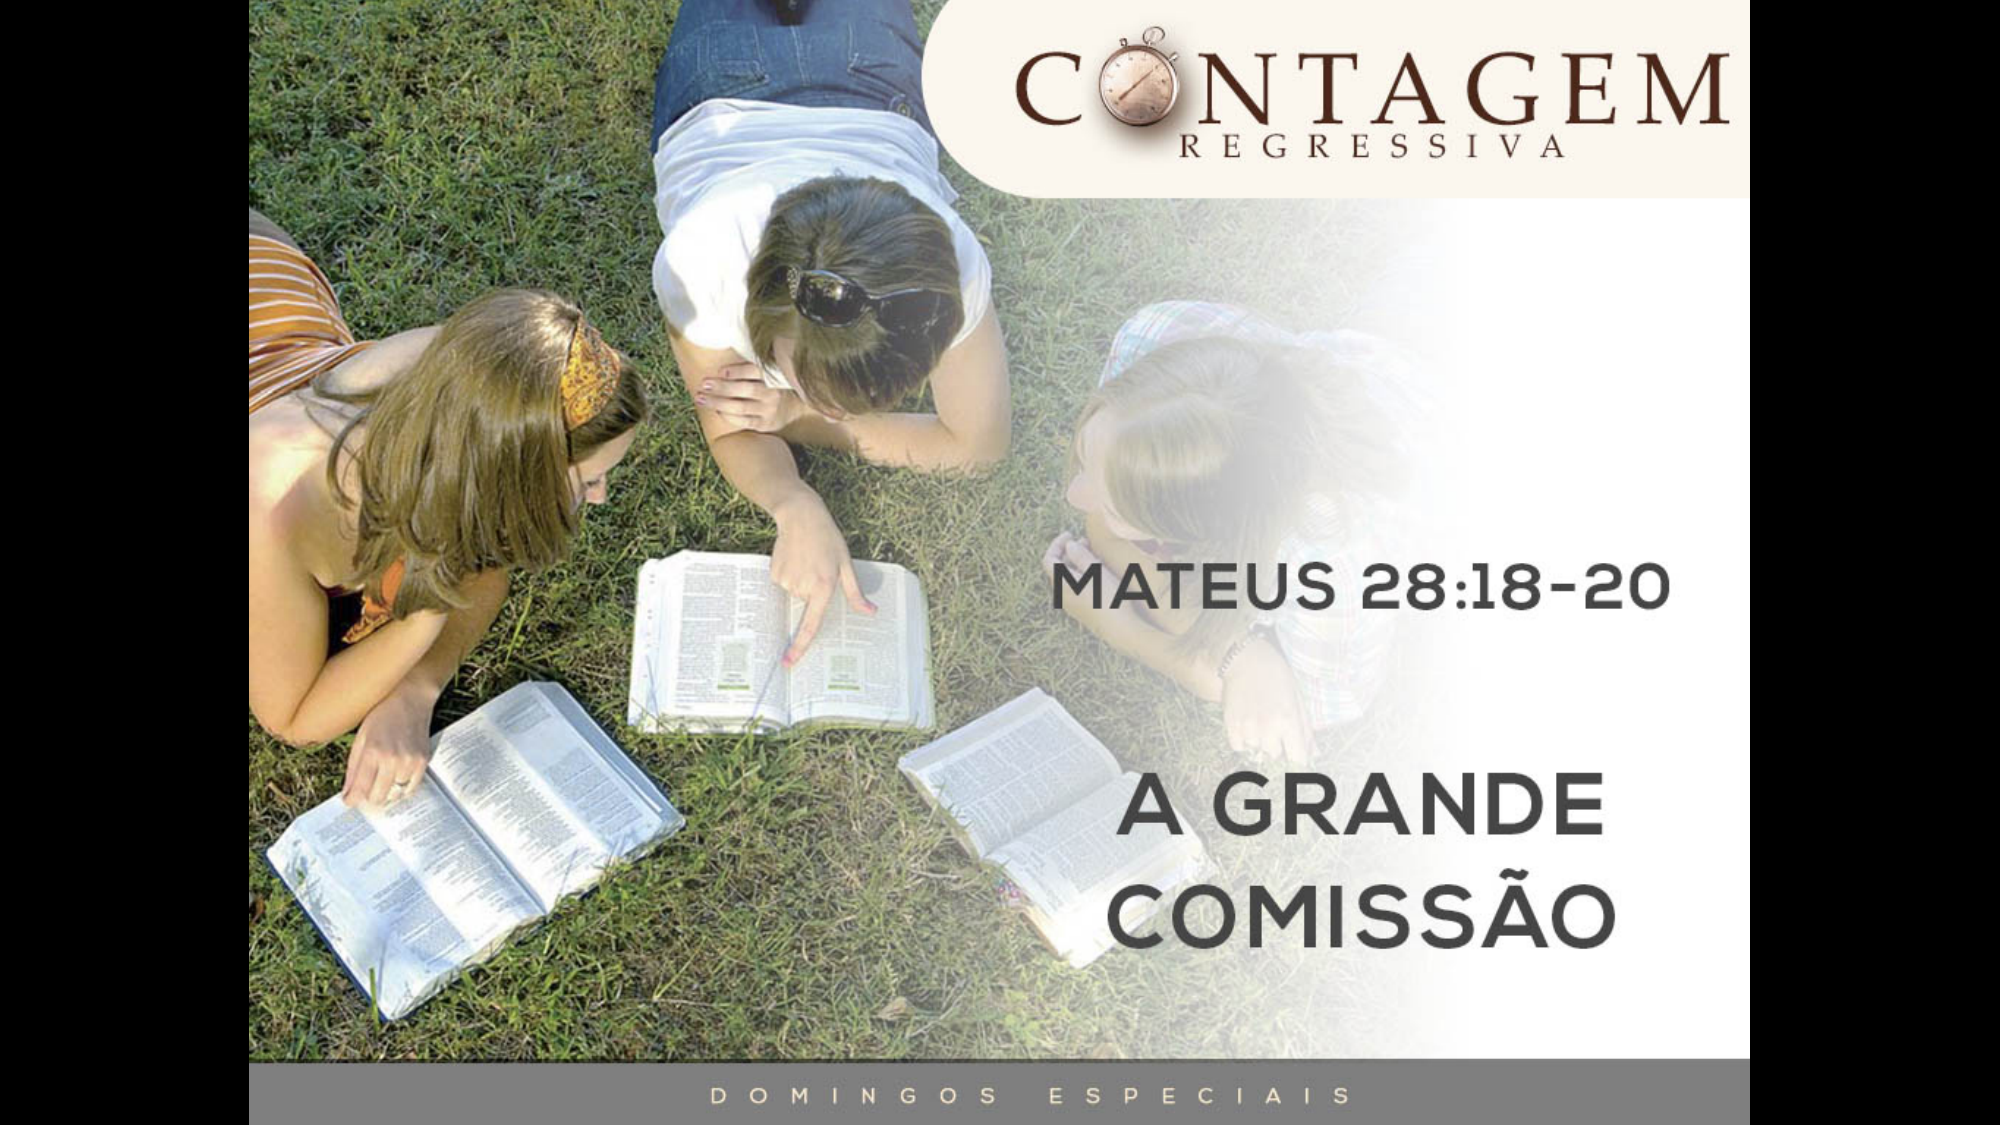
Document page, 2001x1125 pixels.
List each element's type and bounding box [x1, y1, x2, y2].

picture [249, 0, 1750, 1125]
